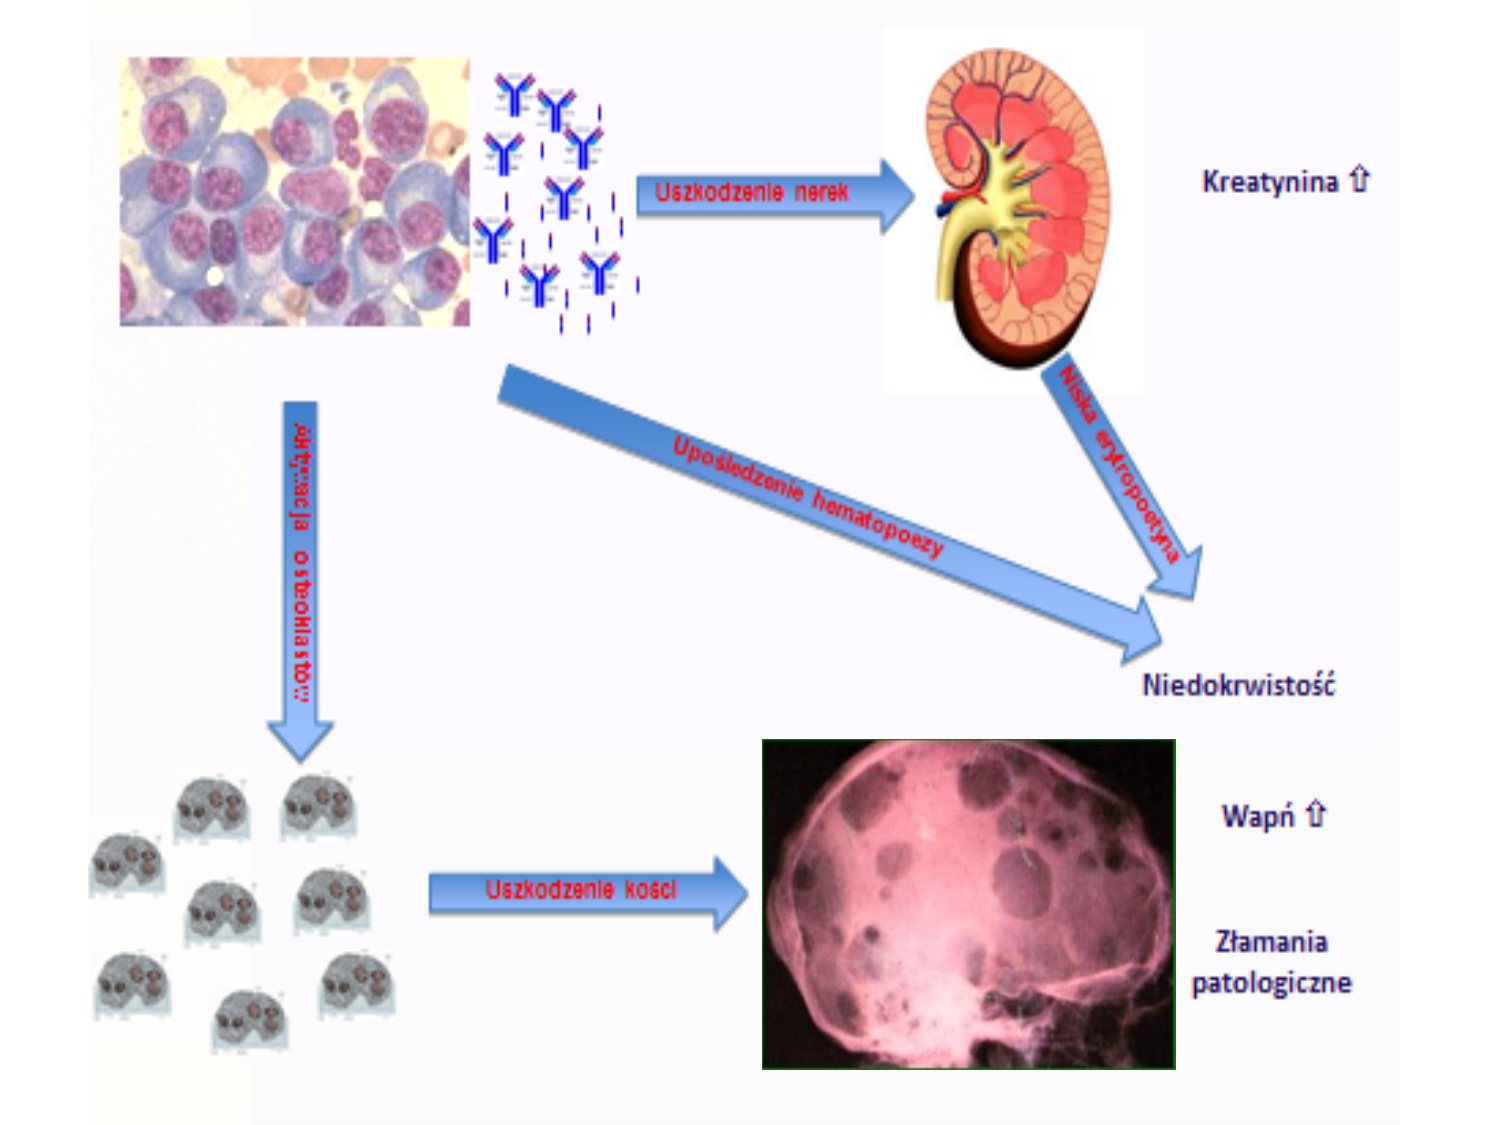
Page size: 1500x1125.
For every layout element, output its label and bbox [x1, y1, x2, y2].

picture [762, 739, 1176, 1070]
list [88, 0, 1400, 1125]
